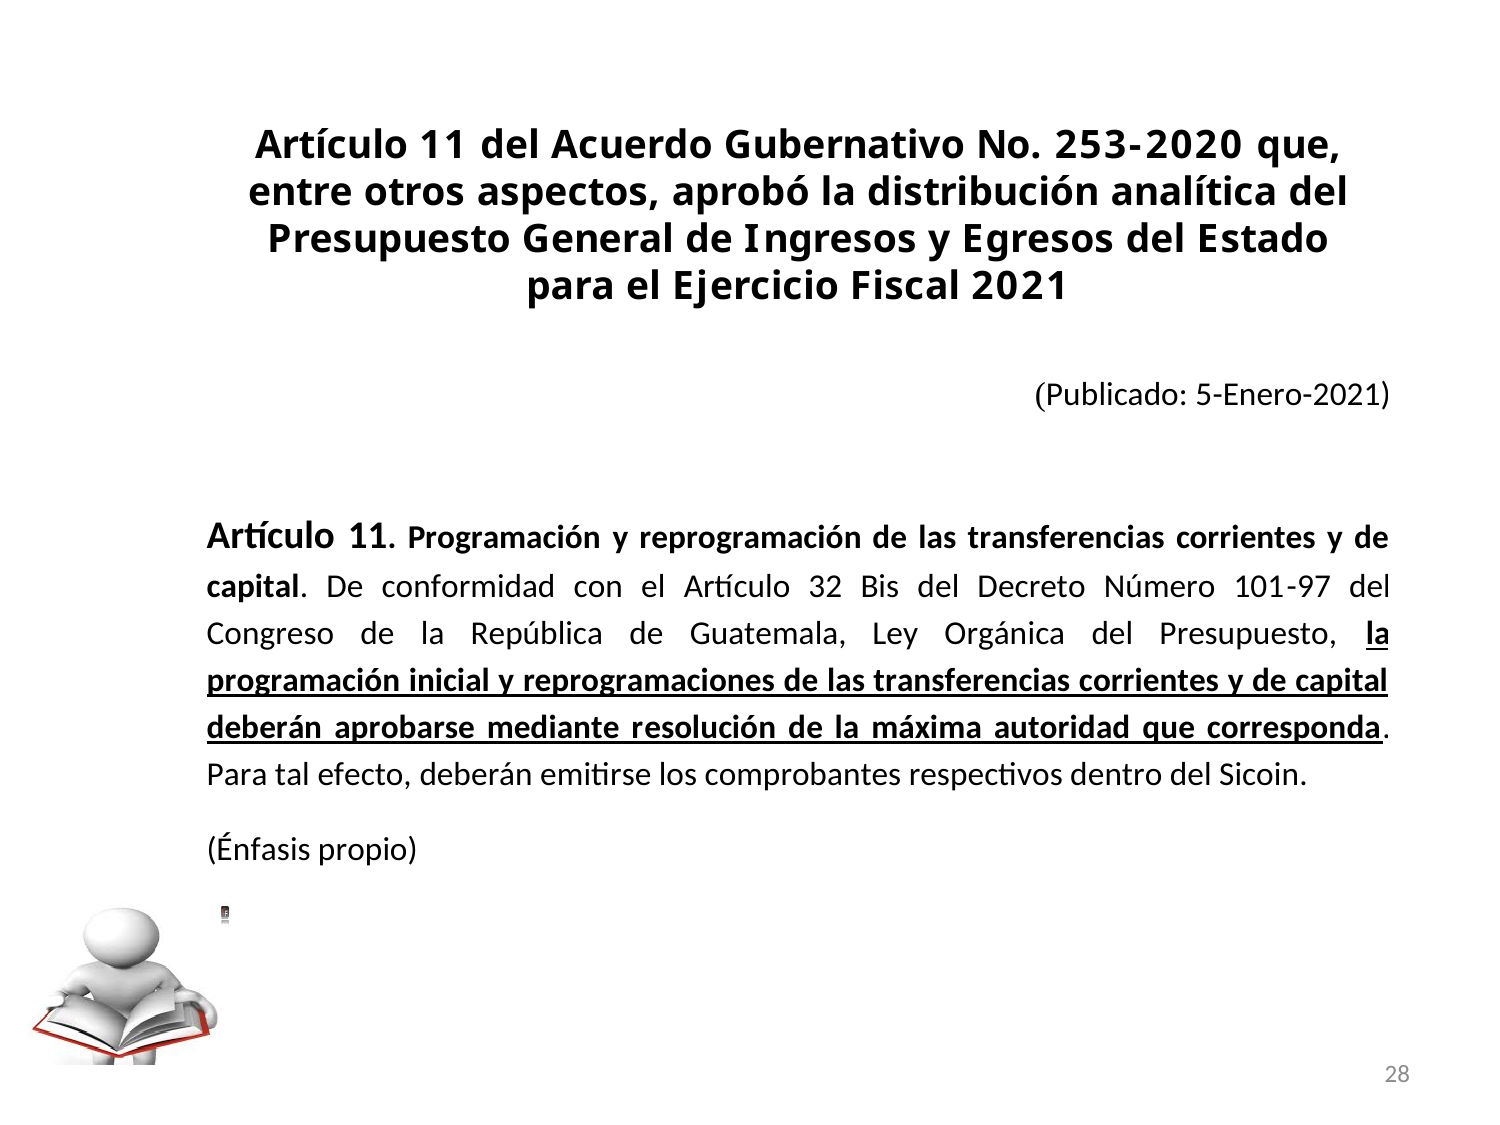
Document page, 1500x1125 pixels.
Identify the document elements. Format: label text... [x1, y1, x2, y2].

picture [17, 72, 1389, 1065]
slide_number 28 [1074, 1042, 1425, 1103]
